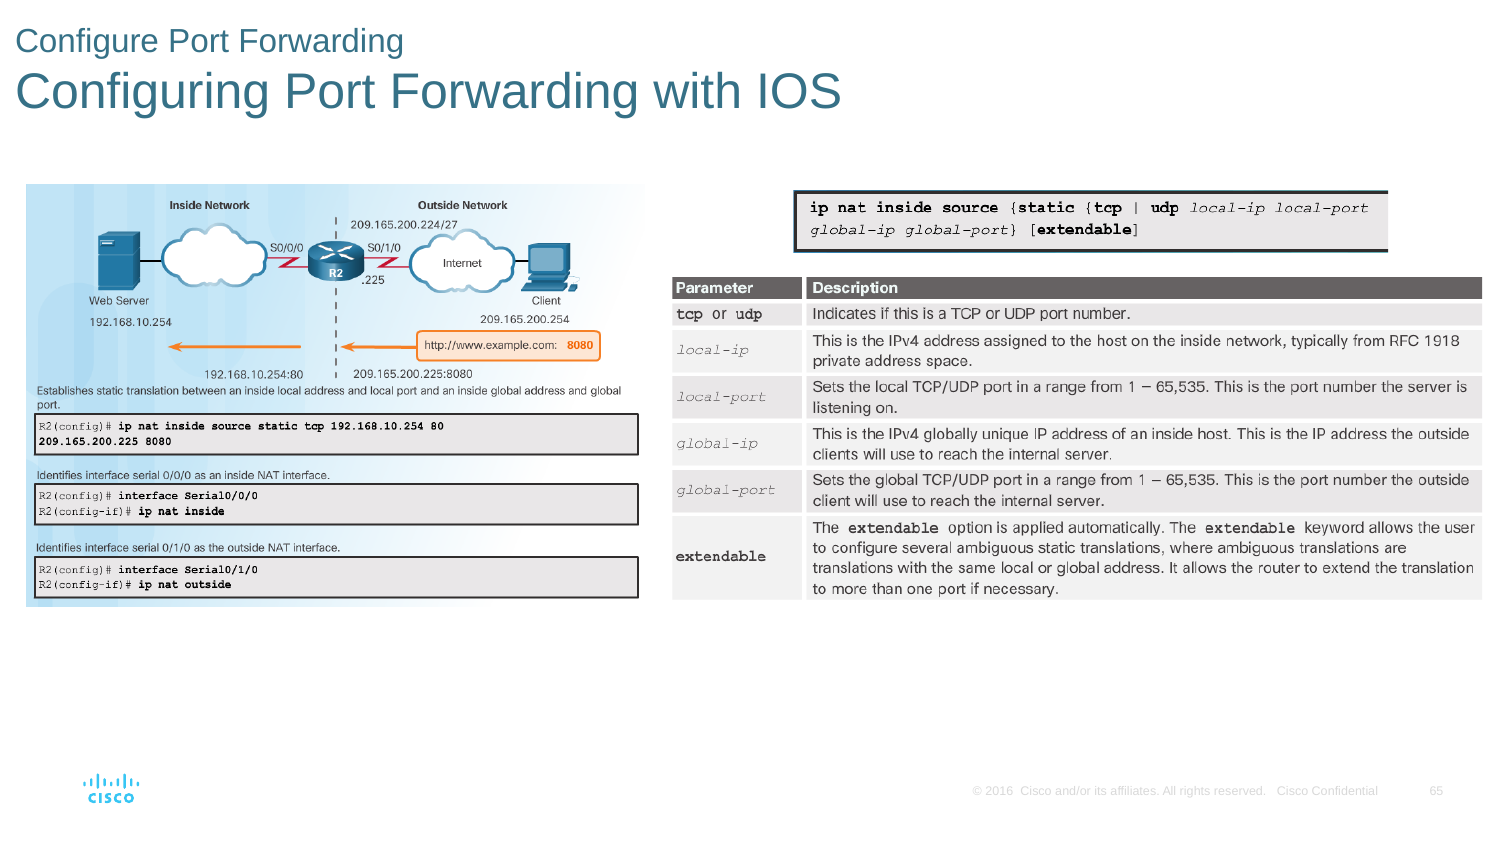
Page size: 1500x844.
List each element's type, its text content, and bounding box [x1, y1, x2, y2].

picture [26, 184, 646, 607]
picture [672, 276, 1483, 600]
picture [793, 189, 1389, 254]
title Configure Port Forwarding Configuring Port Forwarding with IOS [0, 6, 1500, 131]
